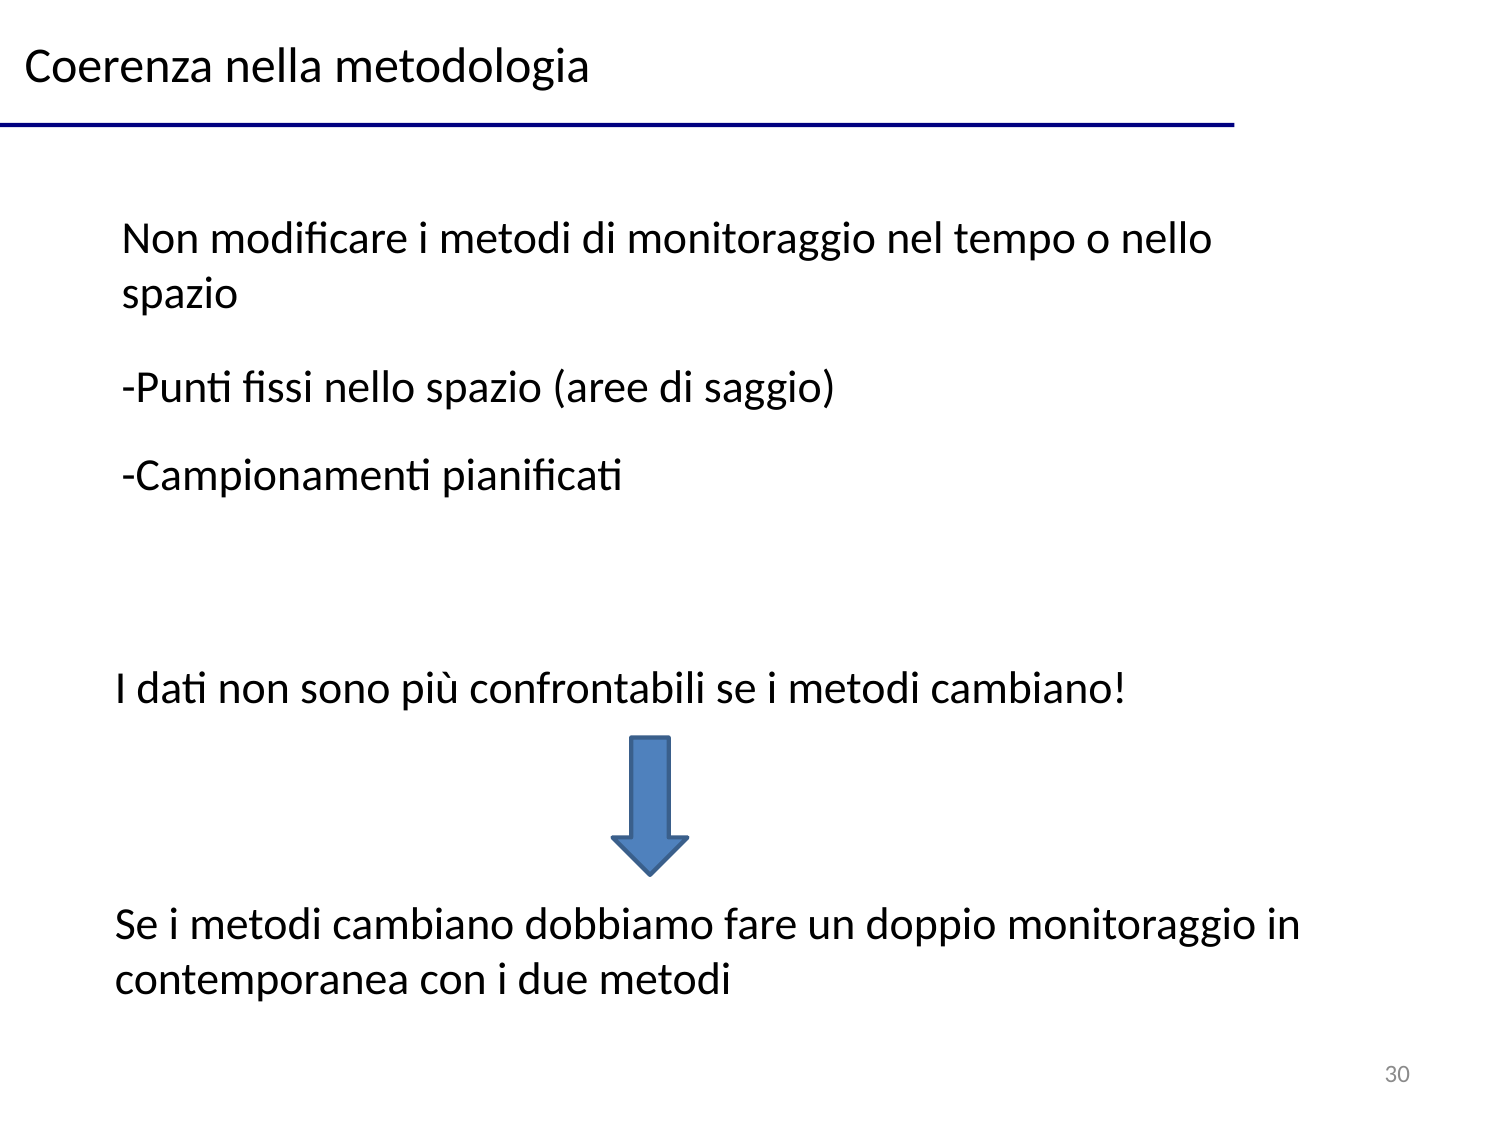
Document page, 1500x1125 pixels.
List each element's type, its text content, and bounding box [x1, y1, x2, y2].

text_box -Punti fissi nello spazio (aree di saggio) [106, 348, 1338, 419]
slide_number 30 [1074, 1042, 1425, 1103]
text_box Se i metodi cambiano dobbiamo fare un doppio monitoraggio in contemporanea con i due metodi [99, 886, 1338, 1011]
text_box I dati non sono più confrontabili se i metodi cambiano! [99, 650, 1338, 720]
text_box Non modificare i metodi di monitoraggio nel tempo o nello spazio [106, 199, 1338, 325]
text_box [610, 735, 690, 877]
text_box [10, 0, 1011, 728]
text_box -Campionamenti pianificati [106, 437, 1338, 508]
